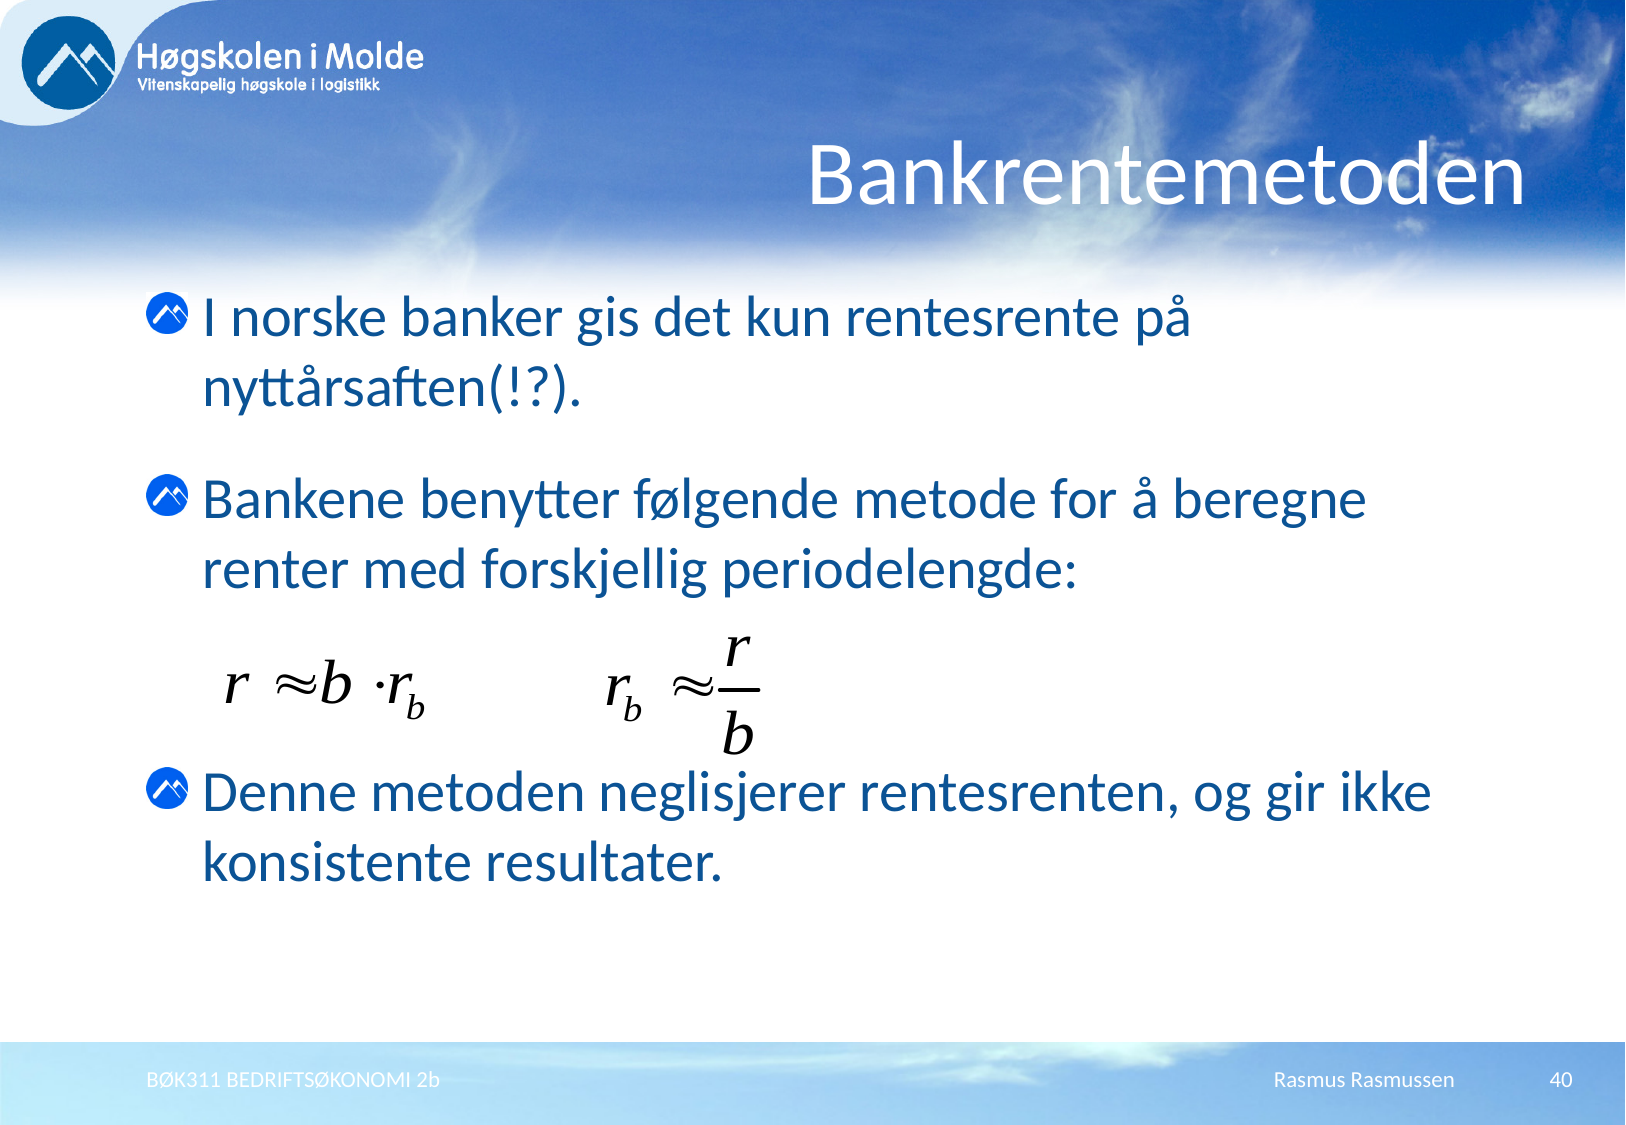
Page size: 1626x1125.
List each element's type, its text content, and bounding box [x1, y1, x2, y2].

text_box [593, 606, 776, 769]
picture [146, 767, 188, 809]
slide_number 40 [1493, 1048, 1588, 1109]
slide_number Rasmus Rasmussen [1166, 1048, 1471, 1109]
picture [0, 0, 1625, 310]
picture [0, 1042, 1625, 1125]
picture [146, 292, 188, 334]
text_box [212, 640, 440, 735]
picture [146, 474, 188, 516]
footer BØK311 BEDRIFTSØKONOMI 2b [131, 1048, 1166, 1109]
title Bankrentemetoden [131, 105, 1544, 235]
list I norske banker gis det kun rentesrente på nyttårsaften(!?). Bankene benytter følgende metode for å beregne renter med forskjellig periodelengde: Denne metoden neglisjerer rentesrenten, og gir ikke konsistente resultater. [131, 270, 1494, 991]
